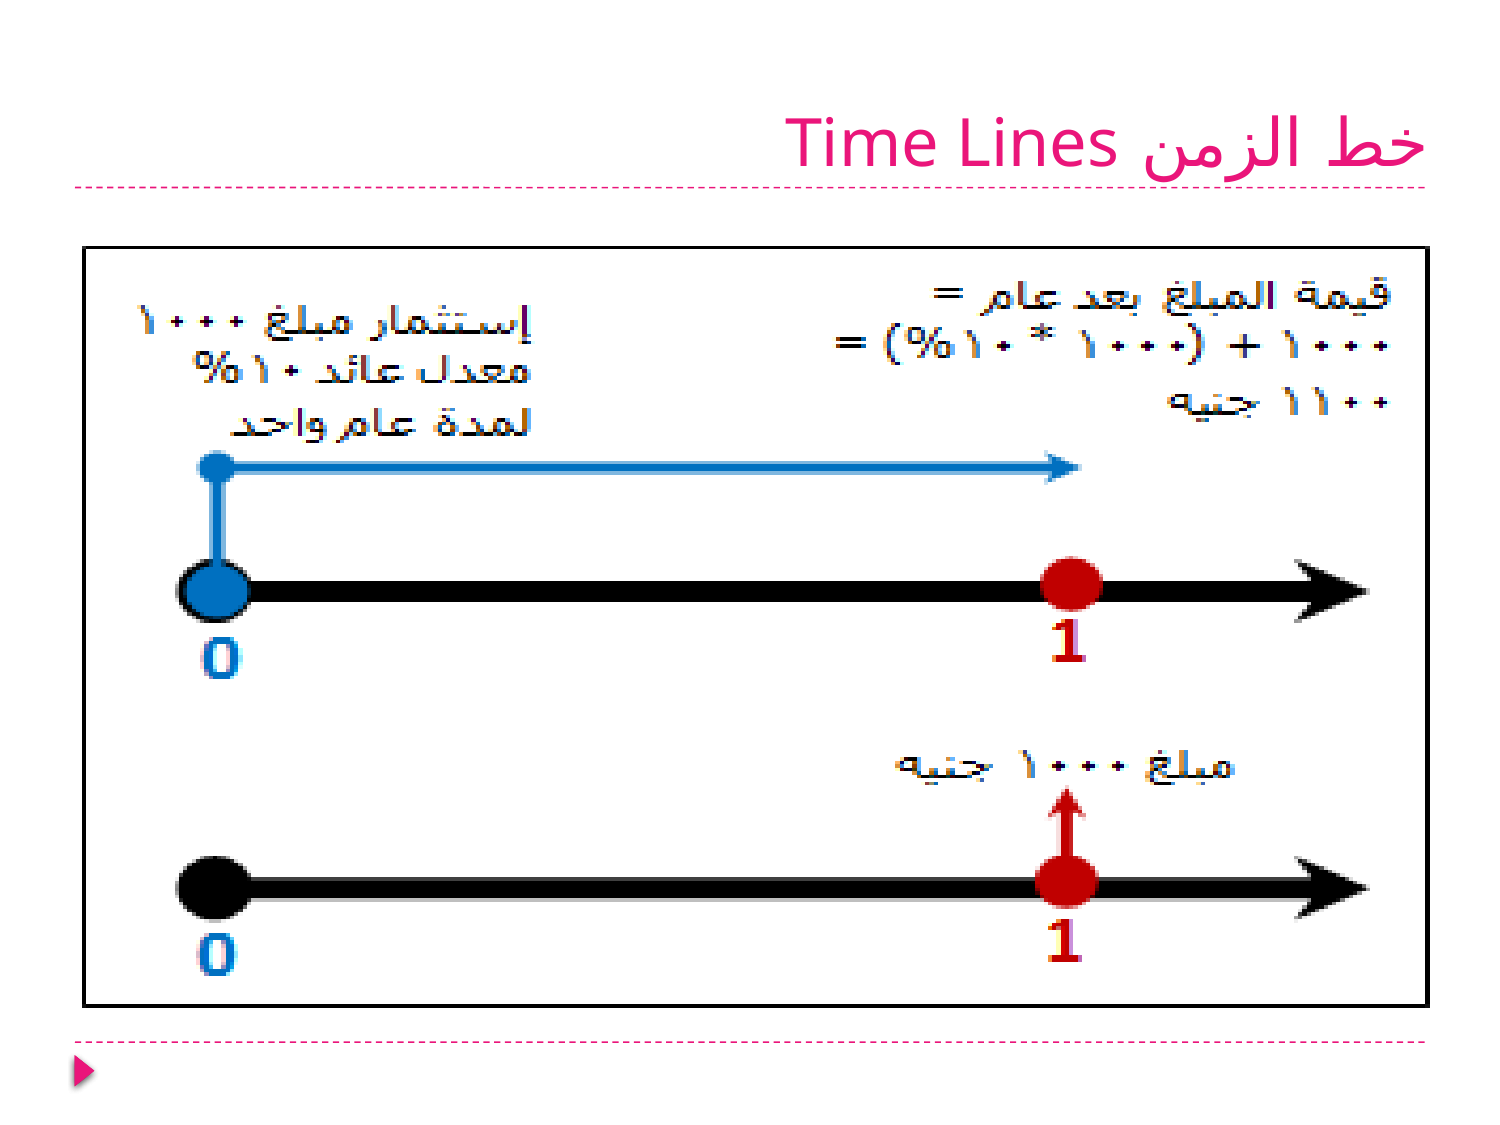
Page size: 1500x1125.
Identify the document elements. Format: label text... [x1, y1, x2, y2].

picture [81, 245, 1430, 1009]
title خط الزمن Time Lines [93, 46, 1444, 188]
